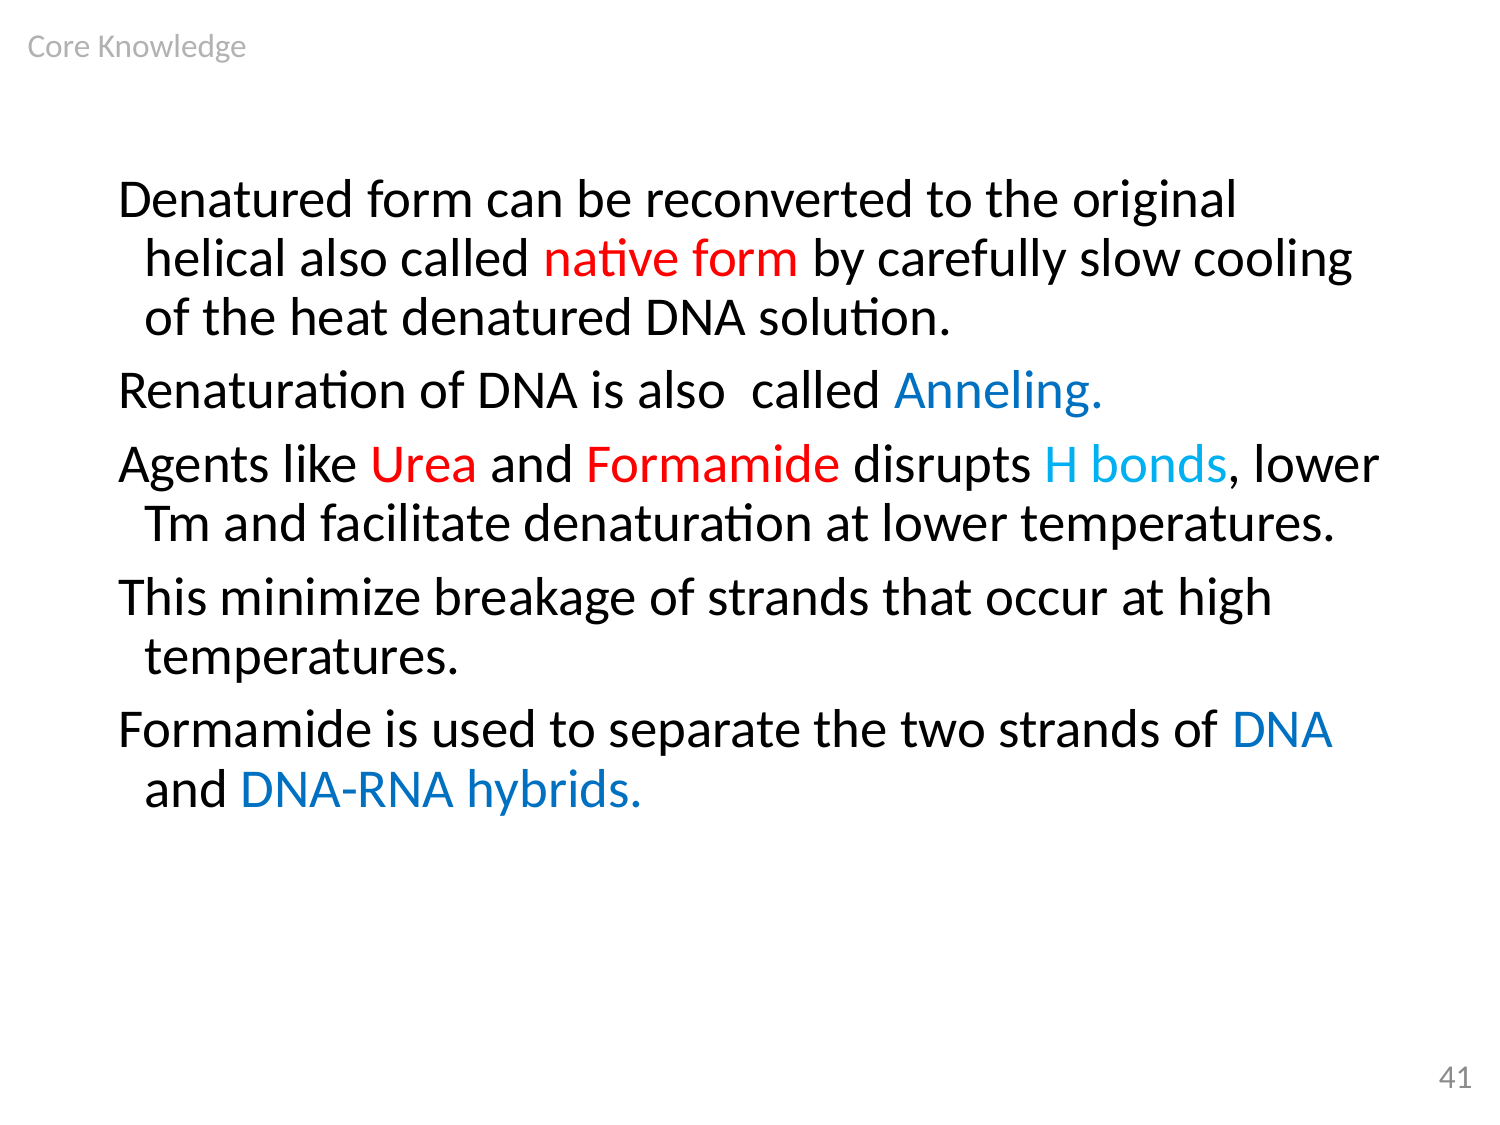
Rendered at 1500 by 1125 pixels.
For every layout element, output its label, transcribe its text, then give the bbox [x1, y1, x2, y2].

footer Core Knowledge [12, 13, 375, 74]
slide_number 41 [1396, 1025, 1488, 1125]
list Denatured form can be reconverted to the original helical also called native form by carefully slow cooling of the heat denatured DNA solution. Renaturation of DNA is also called Anneling. Agents like Urea and Formamide disrupts H bonds, lower Tm and facilitate denaturation at lower temperatures. This minimize breakage of strands that occur at high temperatures. Formamide is used to separate the two strands of DNA and DNA-RNA hybrids. [103, 162, 1397, 877]
